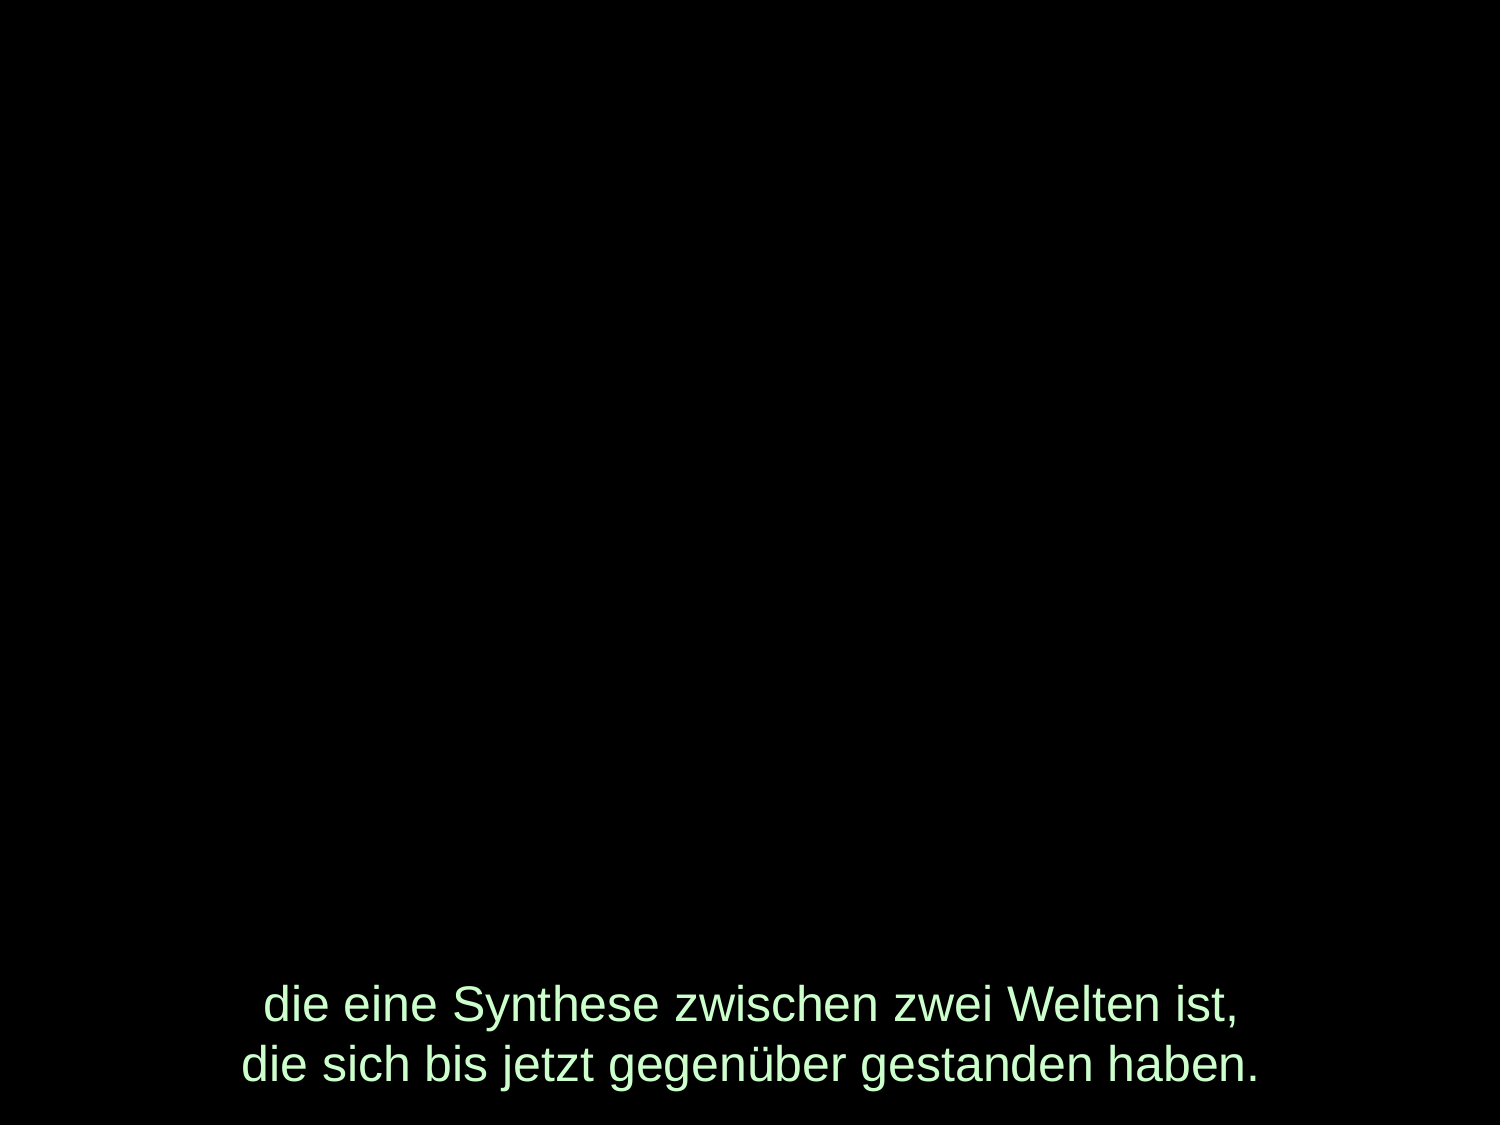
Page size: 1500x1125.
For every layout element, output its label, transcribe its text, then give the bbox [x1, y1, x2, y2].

title die eine Synthese zwischen zwei Welten ist, die sich bis jetzt gegenüber gestanden haben. [76, 937, 1427, 1125]
